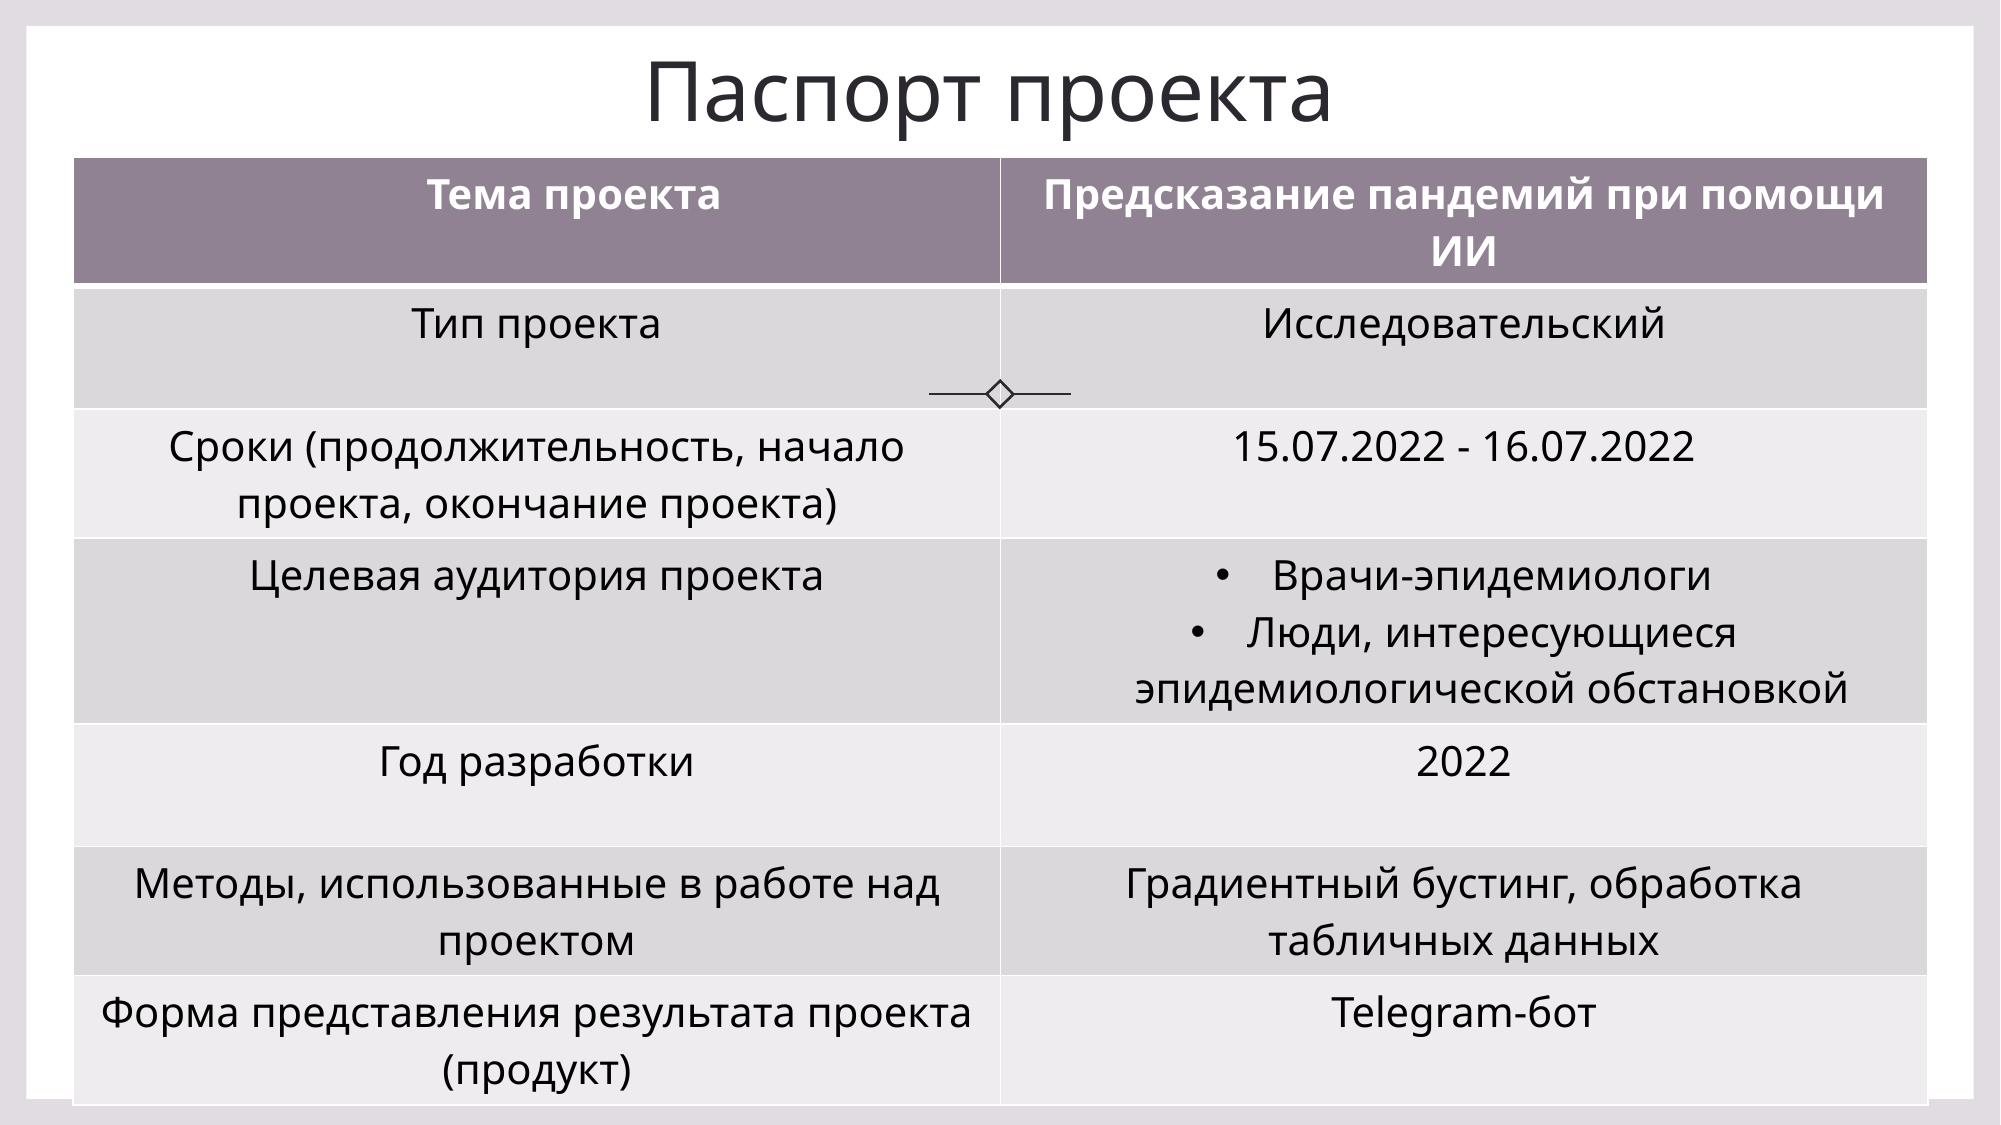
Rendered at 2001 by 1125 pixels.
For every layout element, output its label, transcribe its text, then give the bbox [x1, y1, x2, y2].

text_box [25, 25, 1975, 1100]
title Паспорт проекта [266, 0, 1713, 146]
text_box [928, 384, 1072, 404]
table_cell Врачи-эпидемиологи Люди, интересующиеся эпидемиологической обстановкой [1001, 539, 1927, 723]
table_cell Тип проекта [74, 289, 1000, 408]
text_box [0, 0, 2000, 1125]
table_cell Целевая аудитория проекта [74, 539, 1000, 723]
table_cell Методы, использованные в работе над проектом [74, 847, 1000, 975]
table_header Тема проекта [74, 158, 1000, 283]
table_cell Форма представления результата проекта (продукт) [74, 976, 1000, 1104]
table_cell Год разработки [74, 725, 1000, 846]
table_cell 2022 [1001, 725, 1927, 846]
table_header Предсказание пандемий при помощи ИИ [1001, 158, 1927, 283]
table_cell Telegram-бот [1001, 976, 1927, 1104]
table_cell Градиентный бустинг, обработка табличных данных [1001, 847, 1927, 975]
table_cell Сроки (продолжительность, начало проекта, окончание проекта) [74, 410, 1000, 537]
table_cell Исследовательский [1001, 289, 1927, 408]
table_cell 15.07.2022 - 16.07.2022 [1001, 410, 1927, 537]
